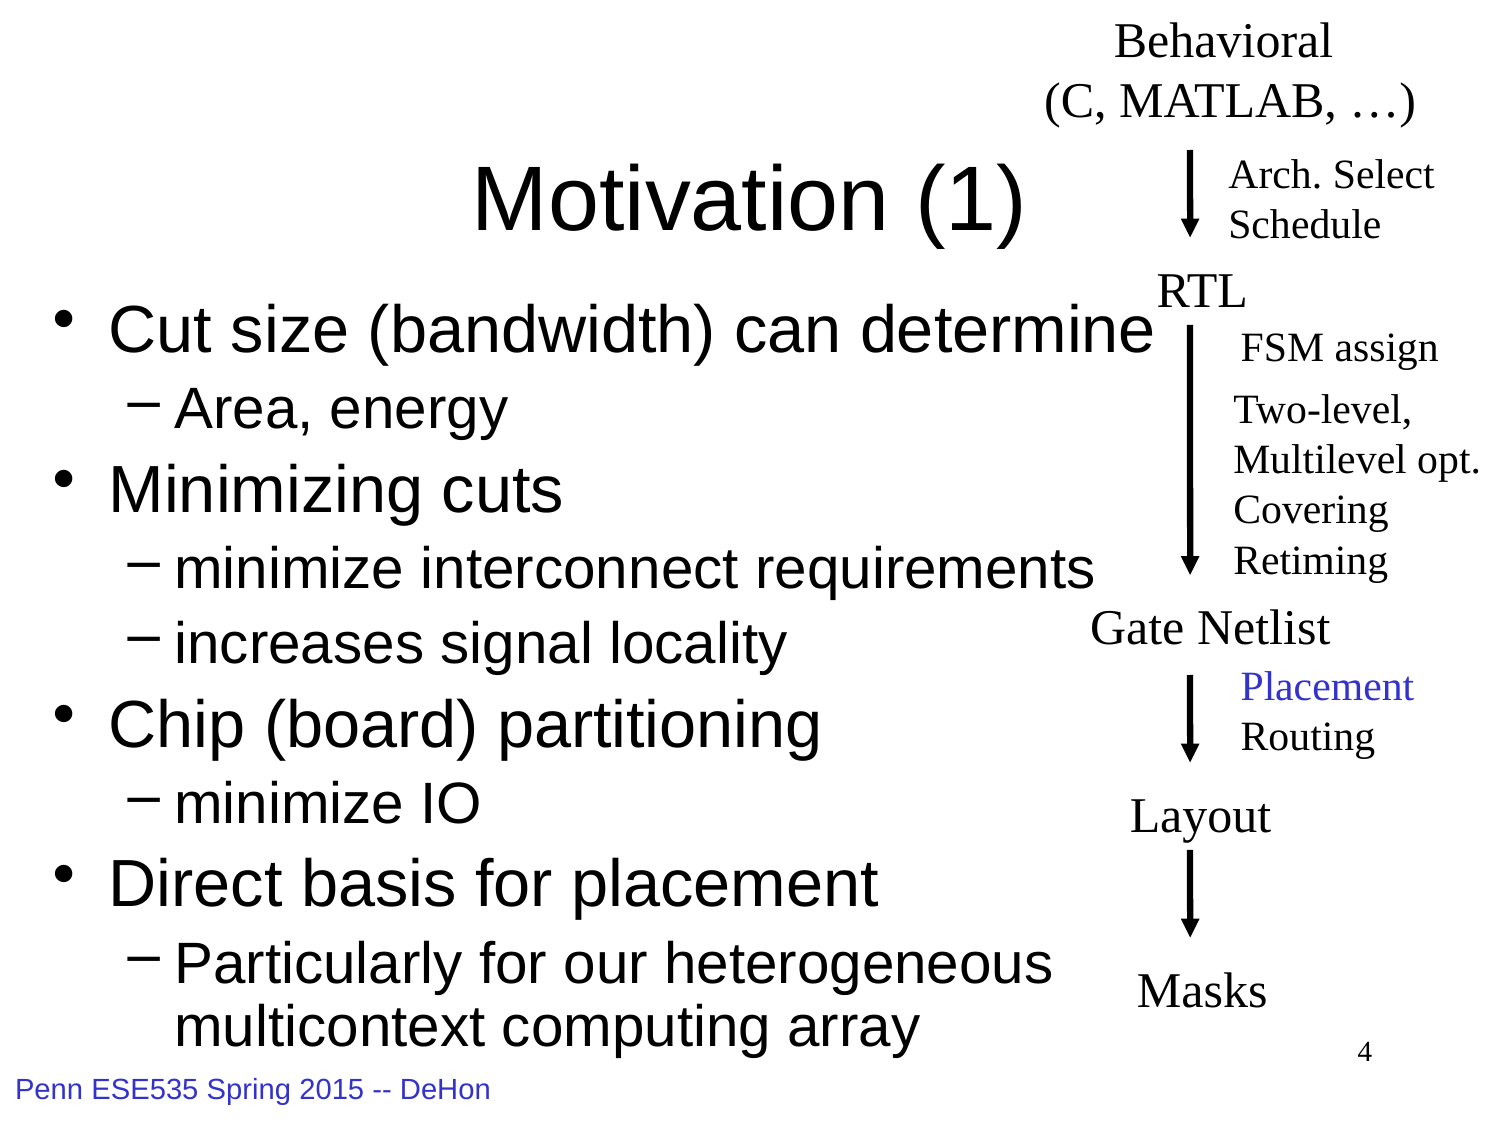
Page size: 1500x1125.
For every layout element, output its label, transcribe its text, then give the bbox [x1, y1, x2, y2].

title Motivation (1) [112, 99, 1022, 287]
list Cut size (bandwidth) can determine Area, energy Minimizing cuts minimize interconnect requirements increases signal locality Chip (board) partitioning minimize IO Direct basis for placement Particularly for our heterogeneous multicontext computing array [37, 287, 1022, 963]
slide_number Penn ESE535 Spring 2015 -- DeHon [0, 1062, 576, 1125]
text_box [1027, 0, 1500, 1026]
slide_number 4 [1074, 1035, 1388, 1101]
